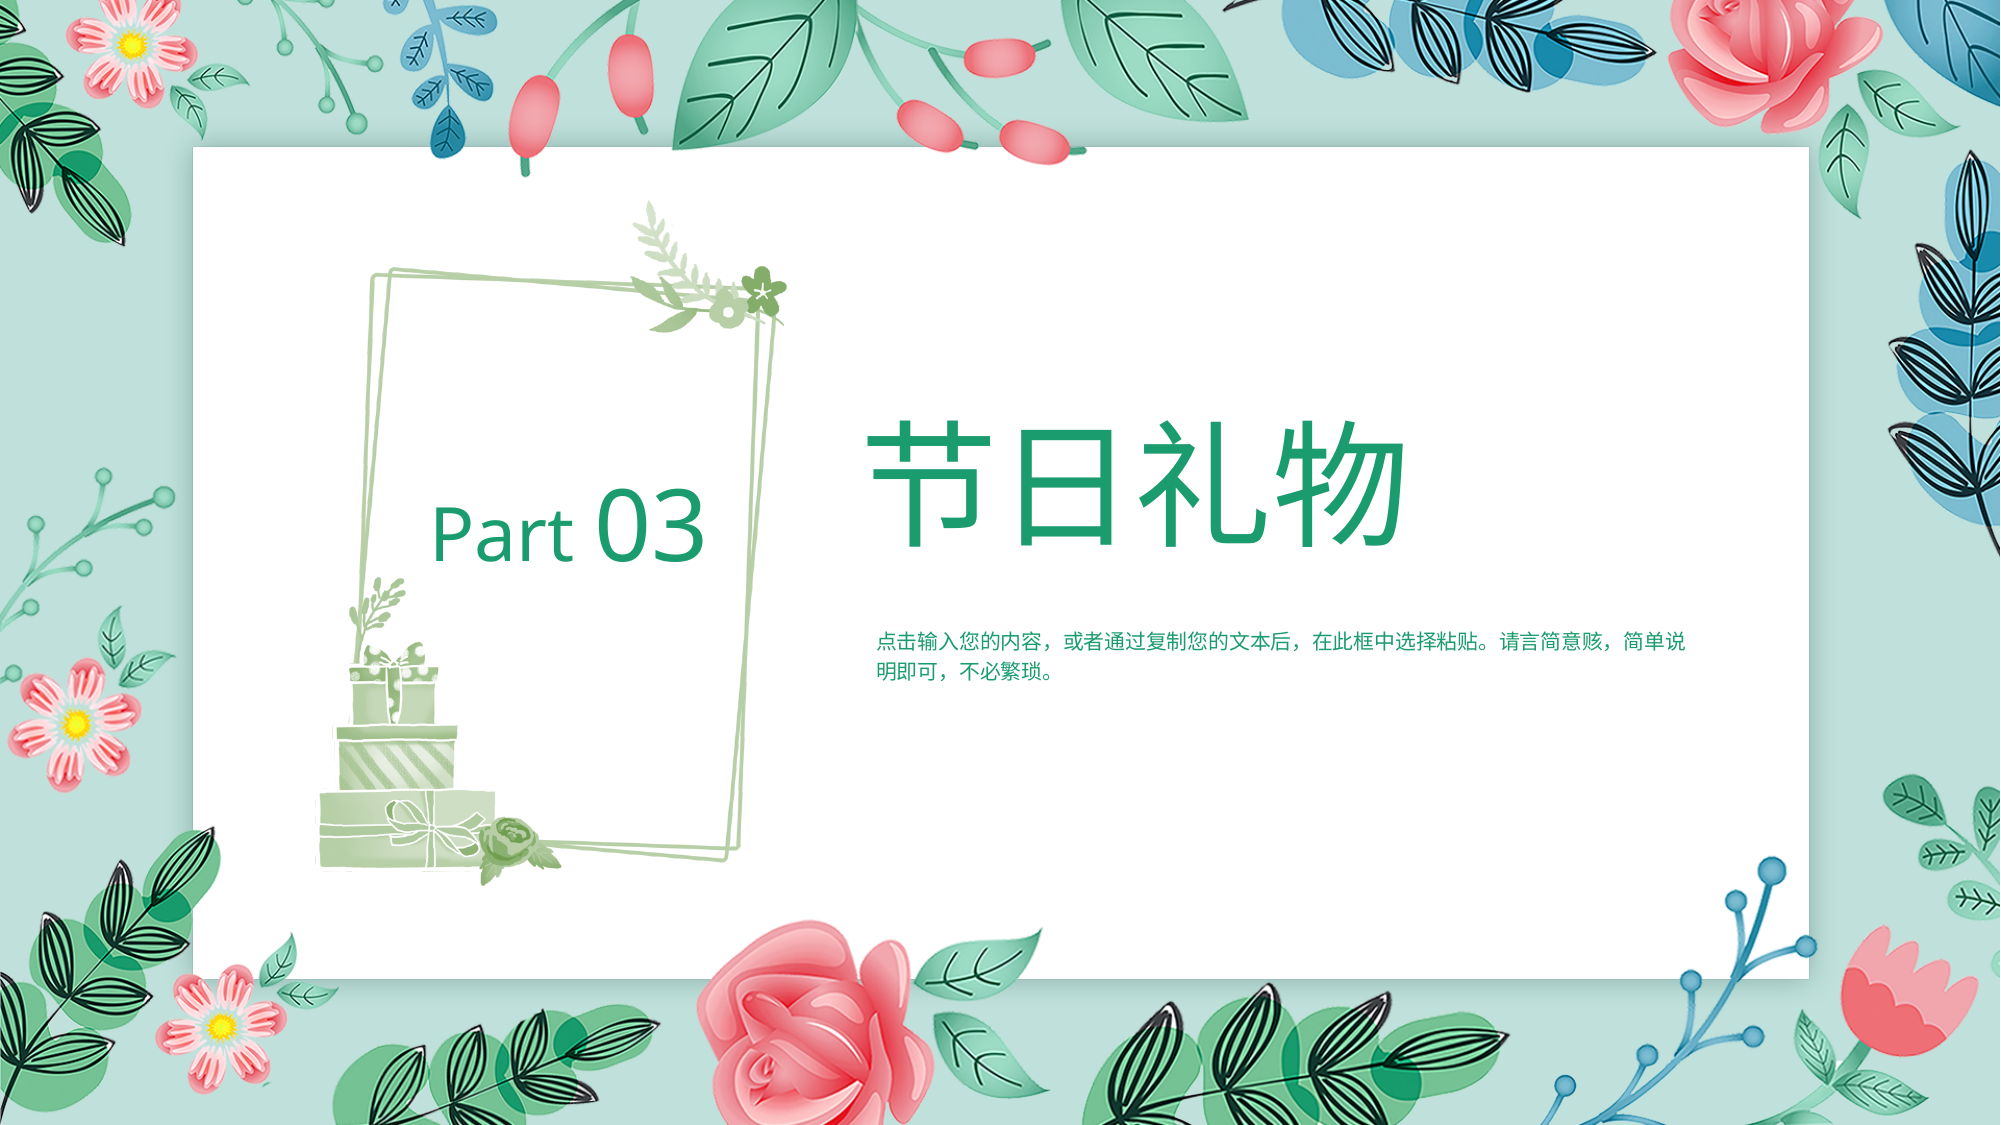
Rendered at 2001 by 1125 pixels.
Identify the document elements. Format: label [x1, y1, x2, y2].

text_box [845, 391, 1712, 691]
text_box [0, 0, 2000, 1125]
picture [293, 185, 807, 944]
